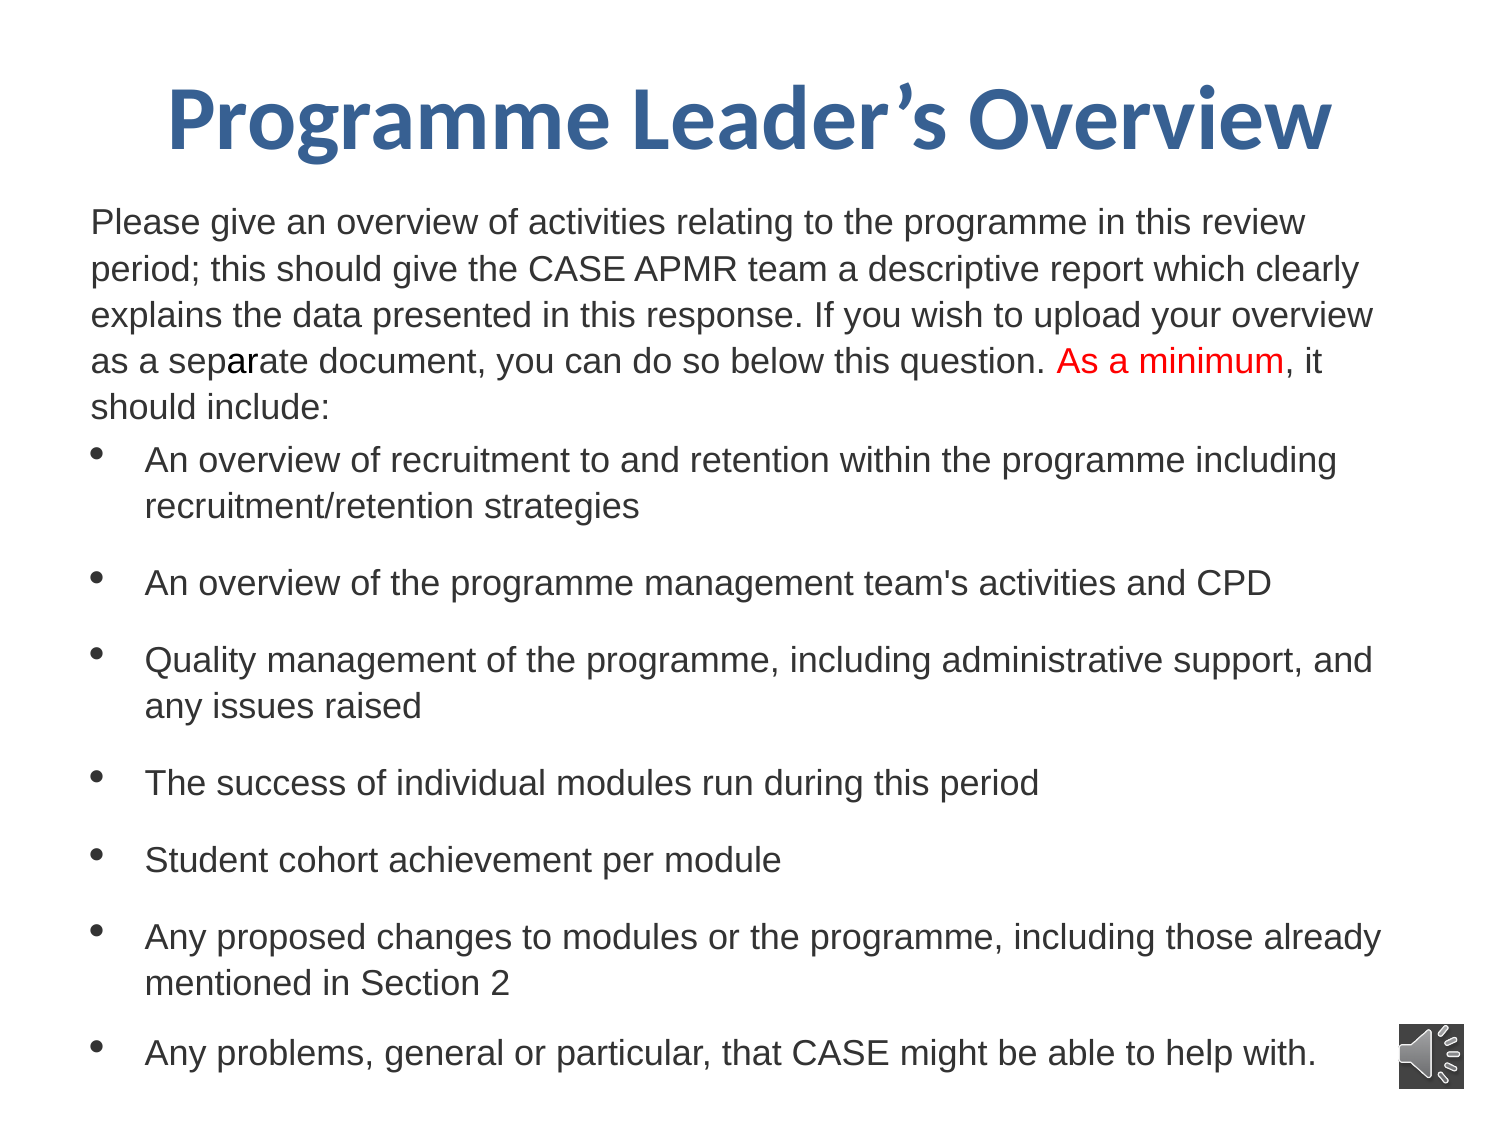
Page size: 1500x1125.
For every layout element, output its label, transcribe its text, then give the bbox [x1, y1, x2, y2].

title Programme Leader’s Overview [75, 19, 1426, 188]
picture [1397, 1022, 1465, 1090]
list Please give an overview of activities relating to the programme in this review period; this should give the CASE APMR team a descriptive report which clearly explains the data presented in this response. If you wish to upload your overview as a separate document, you can do so below this question. As a minimum, it should include: An overview of recruitment to and retention within the programme including recruitment/retention strategies An overview of the programme management team's activities and CPD Quality management of the programme, including administrative support, and any issues raised The success of individual modules run during this period Student cohort achievement per module Any proposed changes to modules or the programme, including those already mentioned in Section 2 Any problems, general or particular, that CASE might be able to help with. [75, 188, 1426, 1087]
